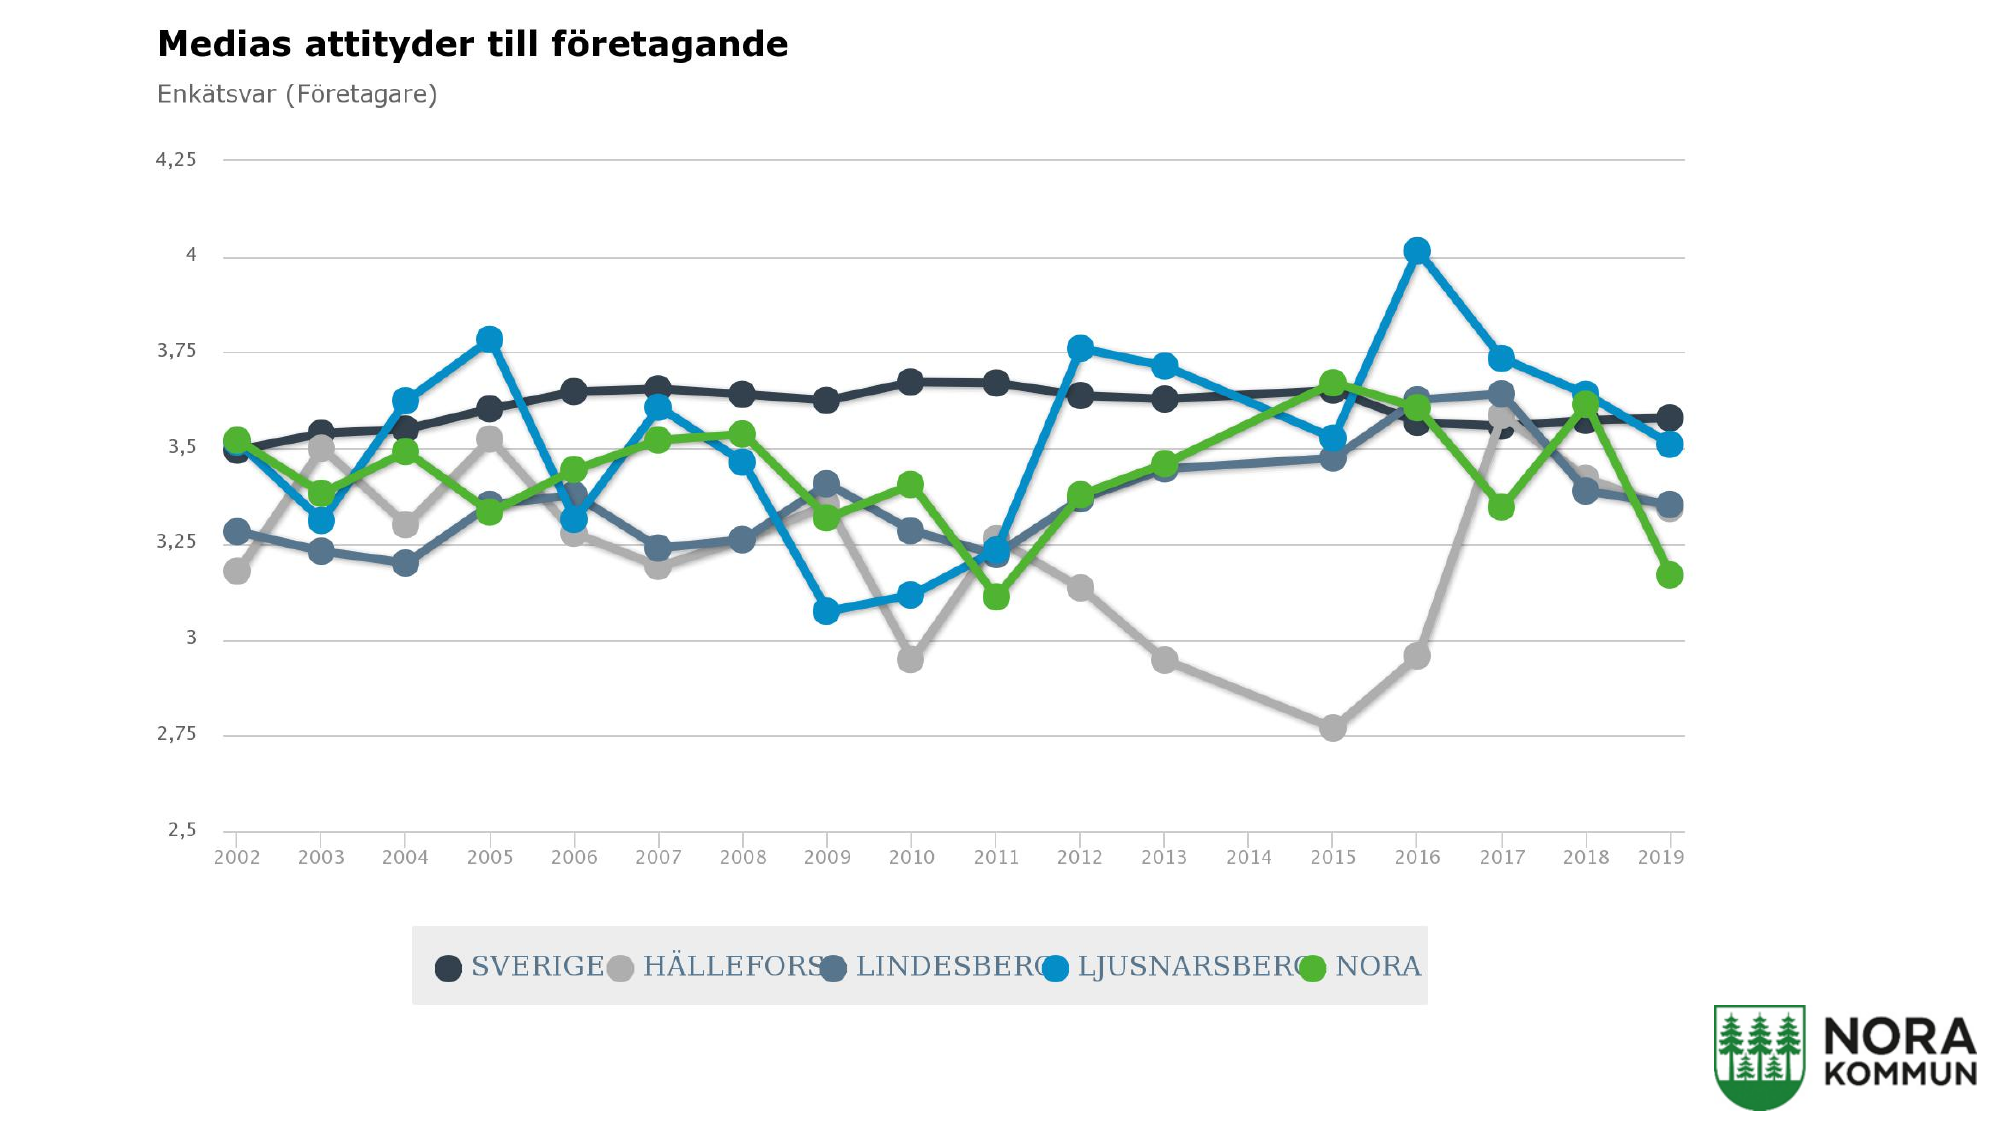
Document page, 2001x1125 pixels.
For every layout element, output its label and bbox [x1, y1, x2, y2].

picture [156, 0, 1702, 1030]
picture [1714, 1005, 1977, 1111]
